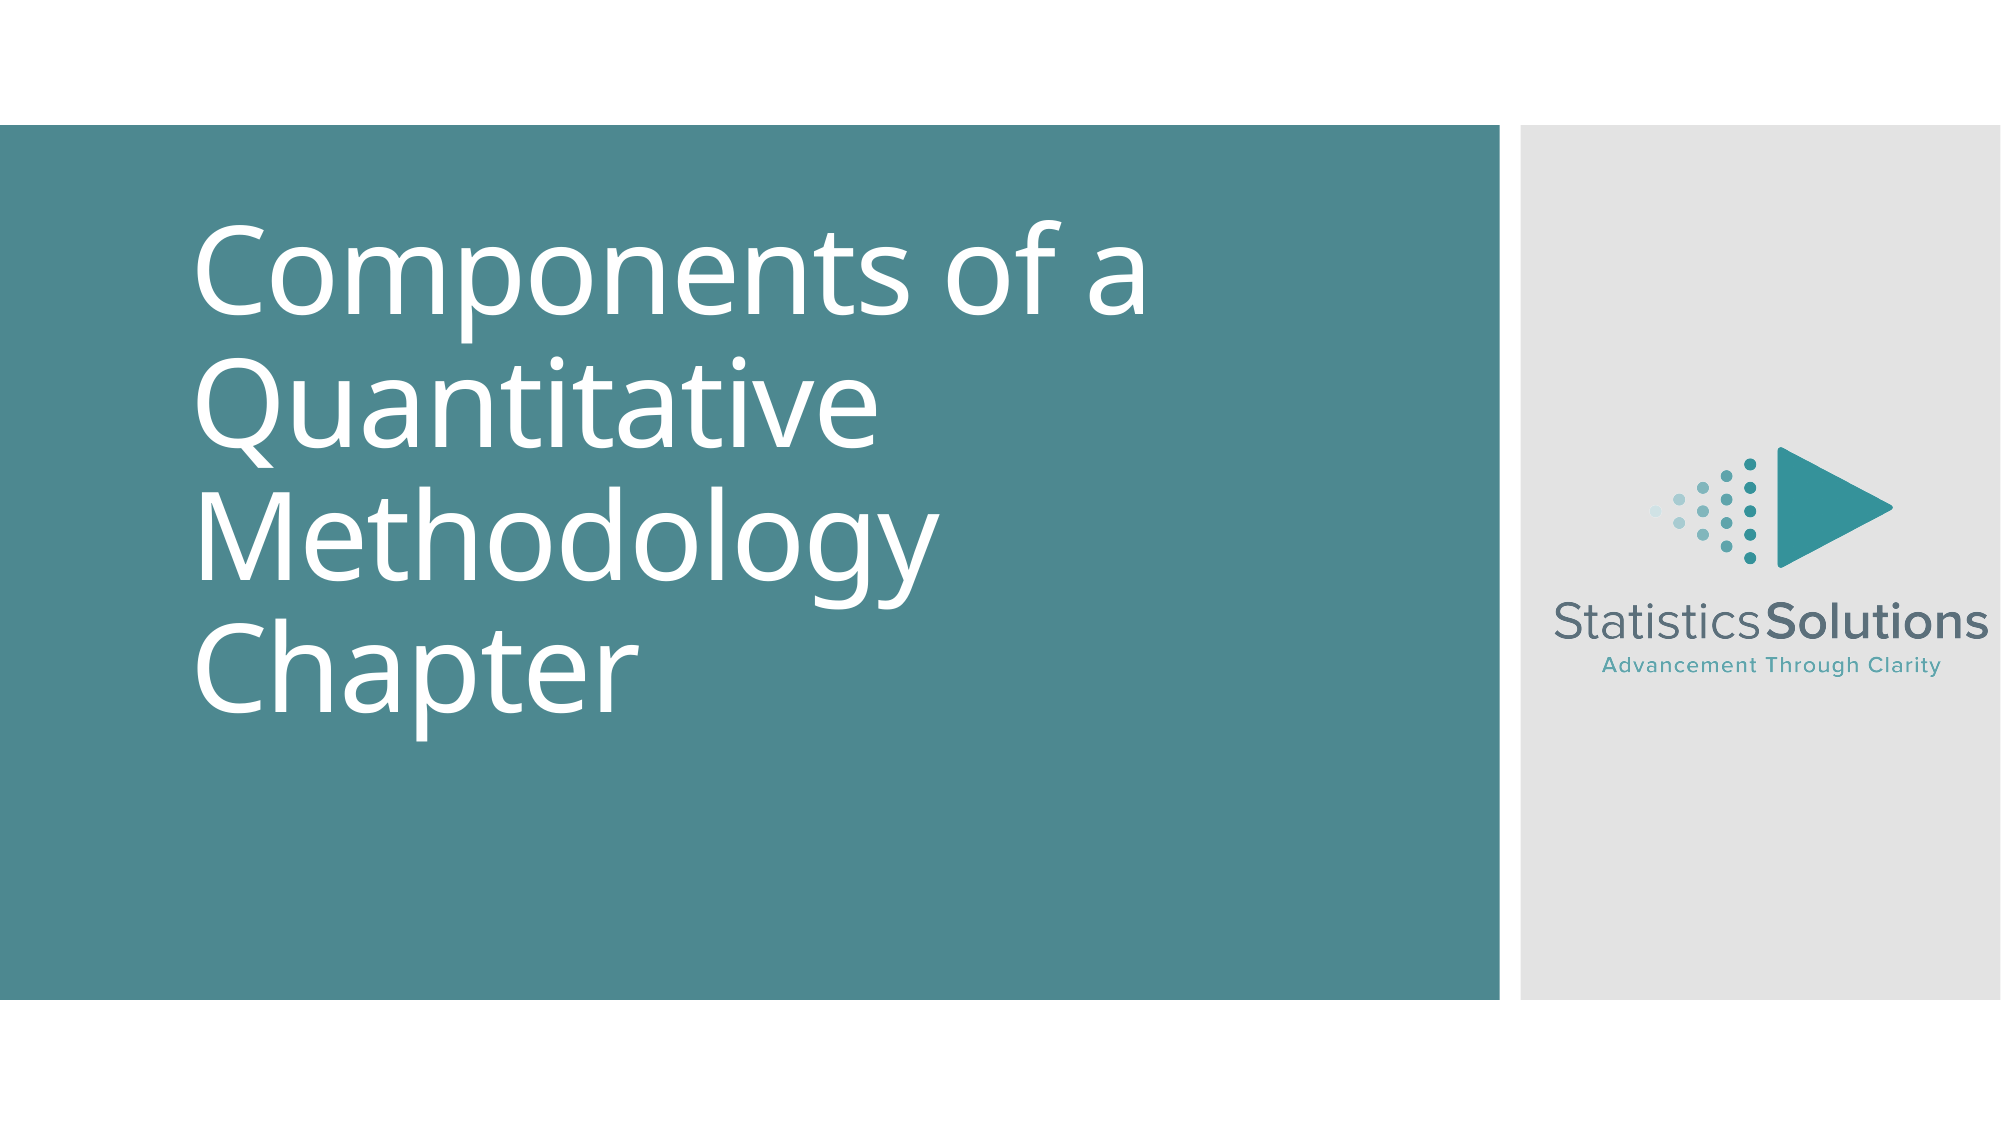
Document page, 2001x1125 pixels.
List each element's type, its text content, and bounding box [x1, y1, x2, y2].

title Components of a Quantitative Methodology Chapter [175, 213, 1376, 747]
picture [1542, 434, 2000, 691]
